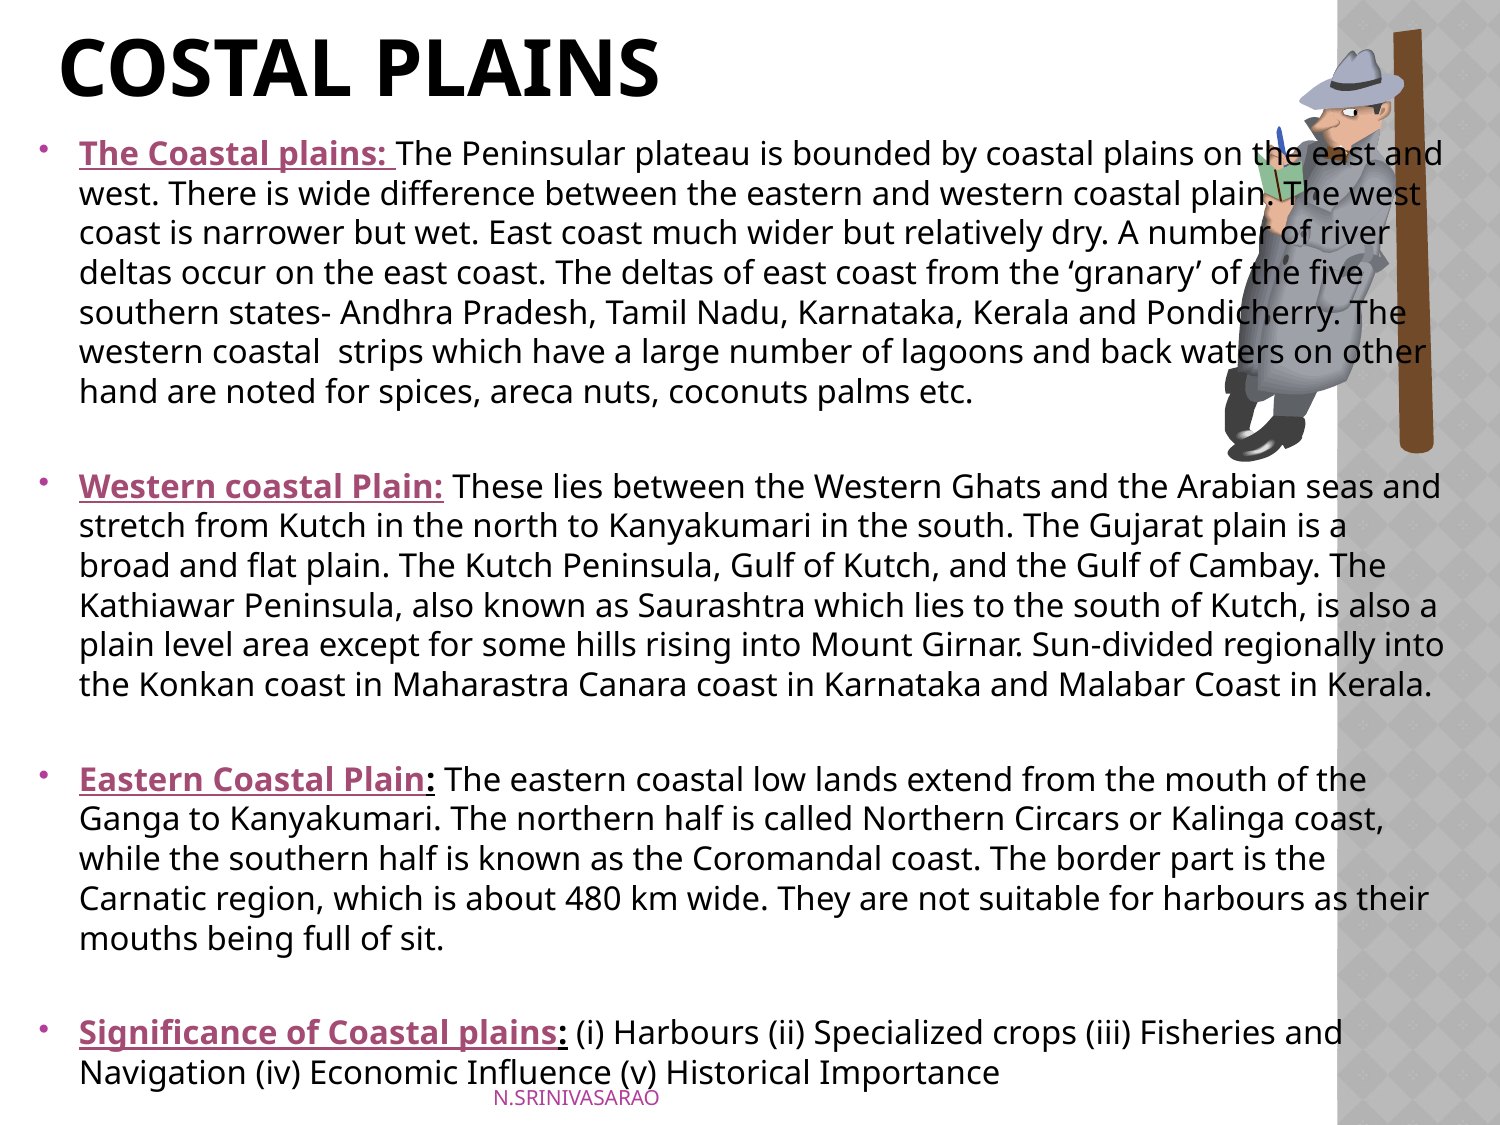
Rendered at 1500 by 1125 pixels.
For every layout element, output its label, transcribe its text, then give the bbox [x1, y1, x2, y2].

title COSTAL PLAINS [50, 0, 1238, 113]
footer N.SRINIVASARAO [75, 1075, 675, 1114]
list The Coastal plains: The Peninsular plateau is bounded by coastal plains on the east and west. There is wide difference between the eastern and western coastal plain. The west coast is narrower but wet. East coast much wider but relatively dry. A number of river deltas occur on the east coast. The deltas of east coast from the ‘granary’ of the five southern states- Andhra Pradesh, Tamil Nadu, Karnataka, Kerala and Pondicherry. The western coastal strips which have a large number of lagoons and back waters on other hand are noted for spices, areca nuts, coconuts palms etc. Western coastal Plain: These lies between the Western Ghats and the Arabian seas and stretch from Kutch in the north to Kanyakumari in the south. The Gujarat plain is a broad and flat plain. The Kutch Peninsula, Gulf of Kutch, and the Gulf of Cambay. The Kathiawar Peninsula, also known as Saurashtra which lies to the south of Kutch, is also a plain level area except for some hills rising into Mount Girnar. Sun-divided regionally into the Konkan coast in Maharastra Canara coast in Karnataka and Malabar Coast in Kerala. Eastern Coastal Plain: The eastern coastal low lands extend from the mouth of the Ganga to Kanyakumari. The northern half is called Northern Circars or Kalinga coast, while the southern half is known as the Coromandal coast. The border part is the Carnatic region, which is about 480 km wide. They are not suitable for harbours as their mouths being full of sit. Significance of Coastal plains: (i) Harbours (ii) Specialized crops (iii) Fisheries and Navigation (iv) Economic Influence (v) Historical Importance [24, 125, 1463, 1125]
picture [1224, 24, 1438, 463]
